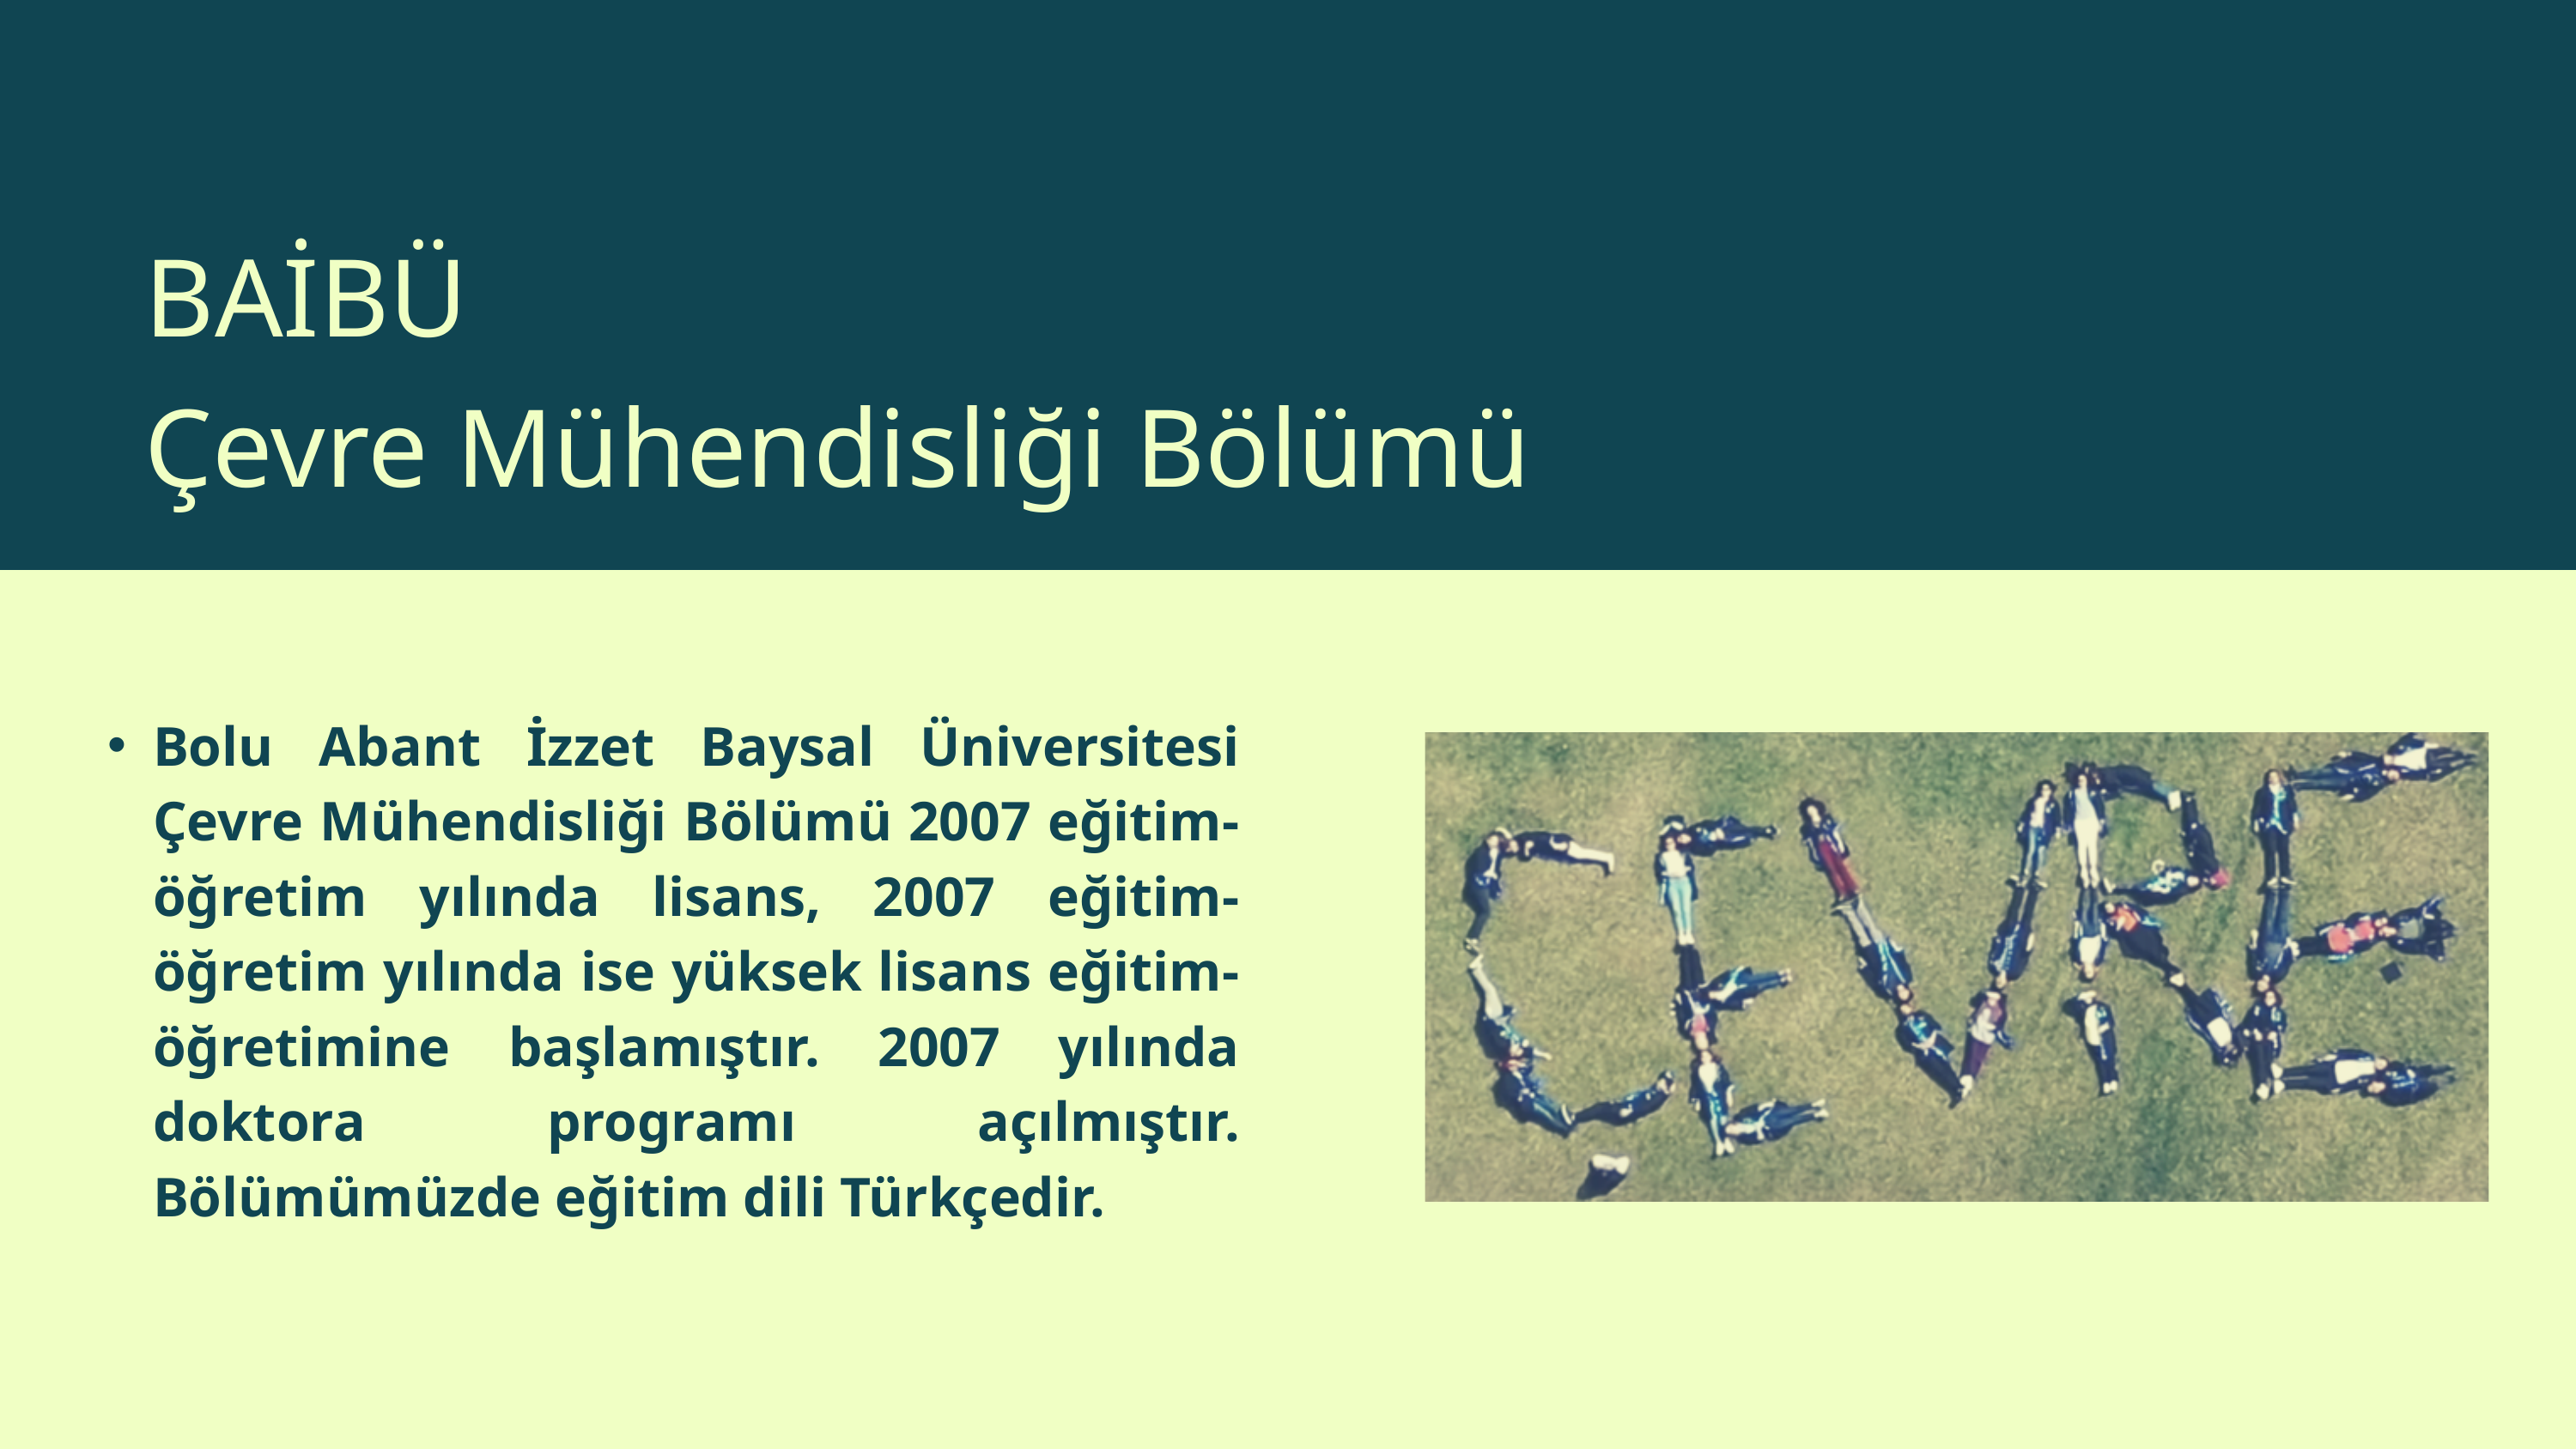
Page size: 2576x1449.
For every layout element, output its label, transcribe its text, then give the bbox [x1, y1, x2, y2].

text_box [1425, 732, 2489, 1203]
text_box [0, 0, 2576, 571]
text_box Bolu Abant İzzet Baysal Üniversitesi Çevre Mühendisliği Bölümü 2007 eğitim-öğretim yılında lisans, 2007 eğitim-öğretim yılında ise yüksek lisans eğitim-öğretimine başlamıştır. 2007 yılında doktora programı açılmıştır. Bölümümüzde eğitim dili Türkçedir. [61, 701, 1241, 1228]
